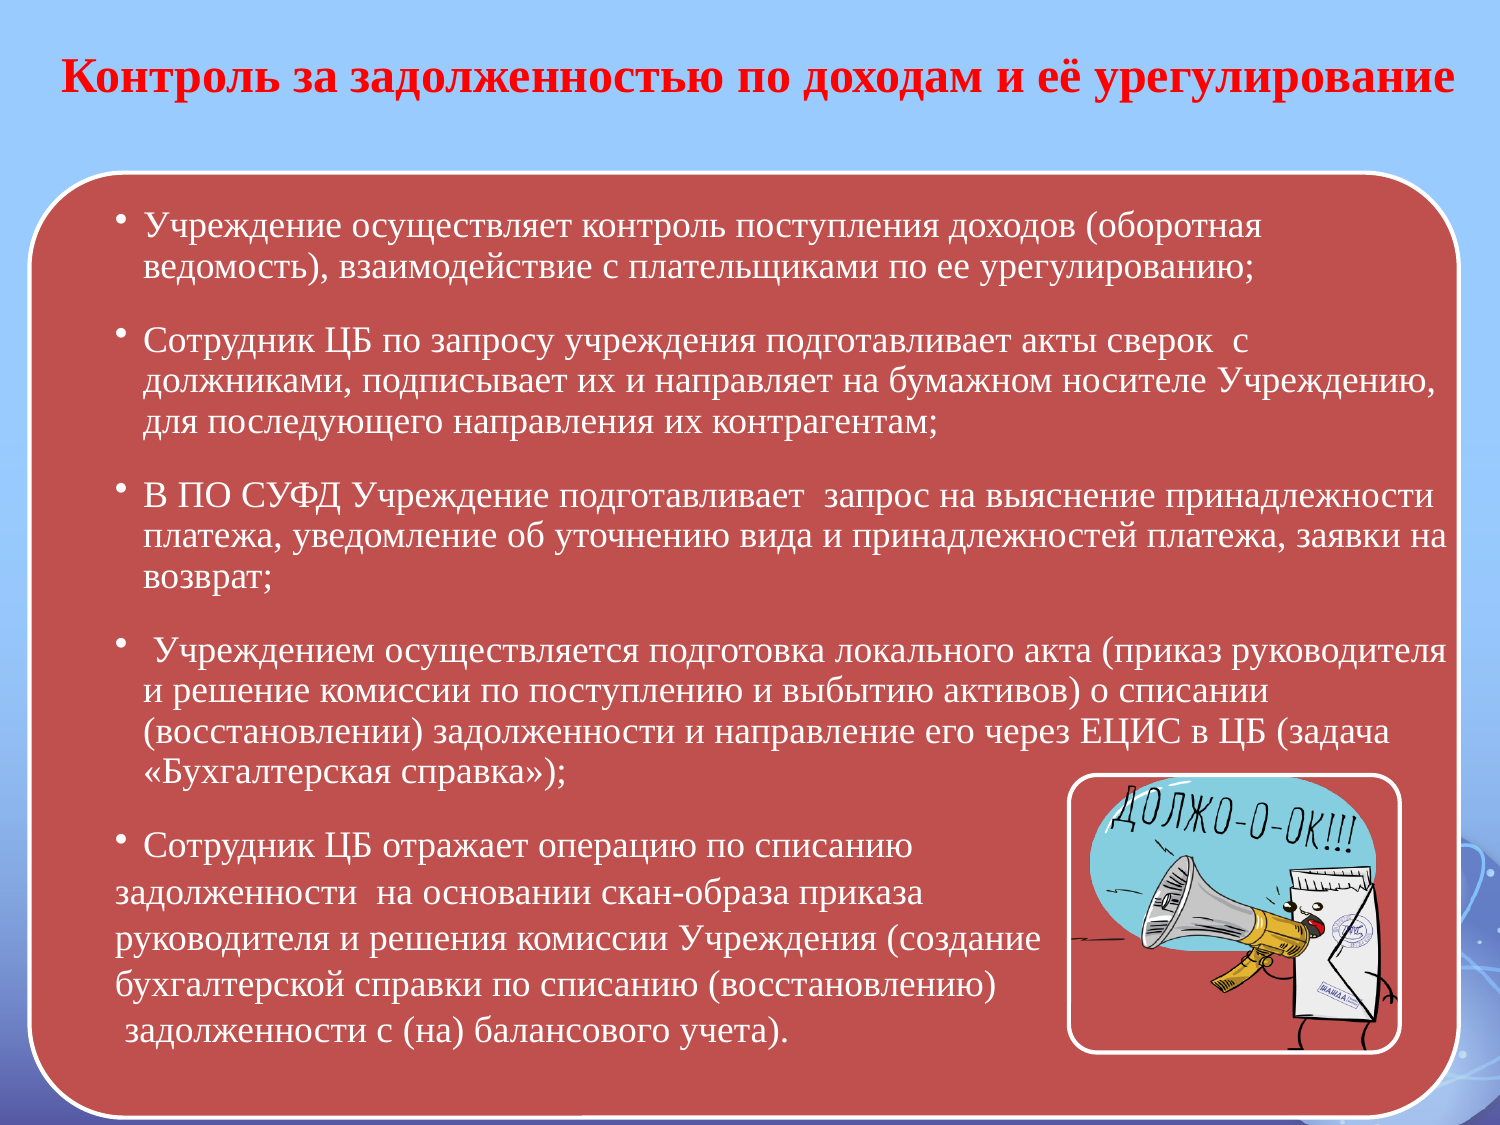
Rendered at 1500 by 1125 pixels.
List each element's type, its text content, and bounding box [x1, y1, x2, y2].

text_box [29, 172, 1459, 1125]
text_box [0, 0, 1500, 1125]
title Контроль за задолженностью по доходам и её урегулирование [17, 19, 1500, 126]
